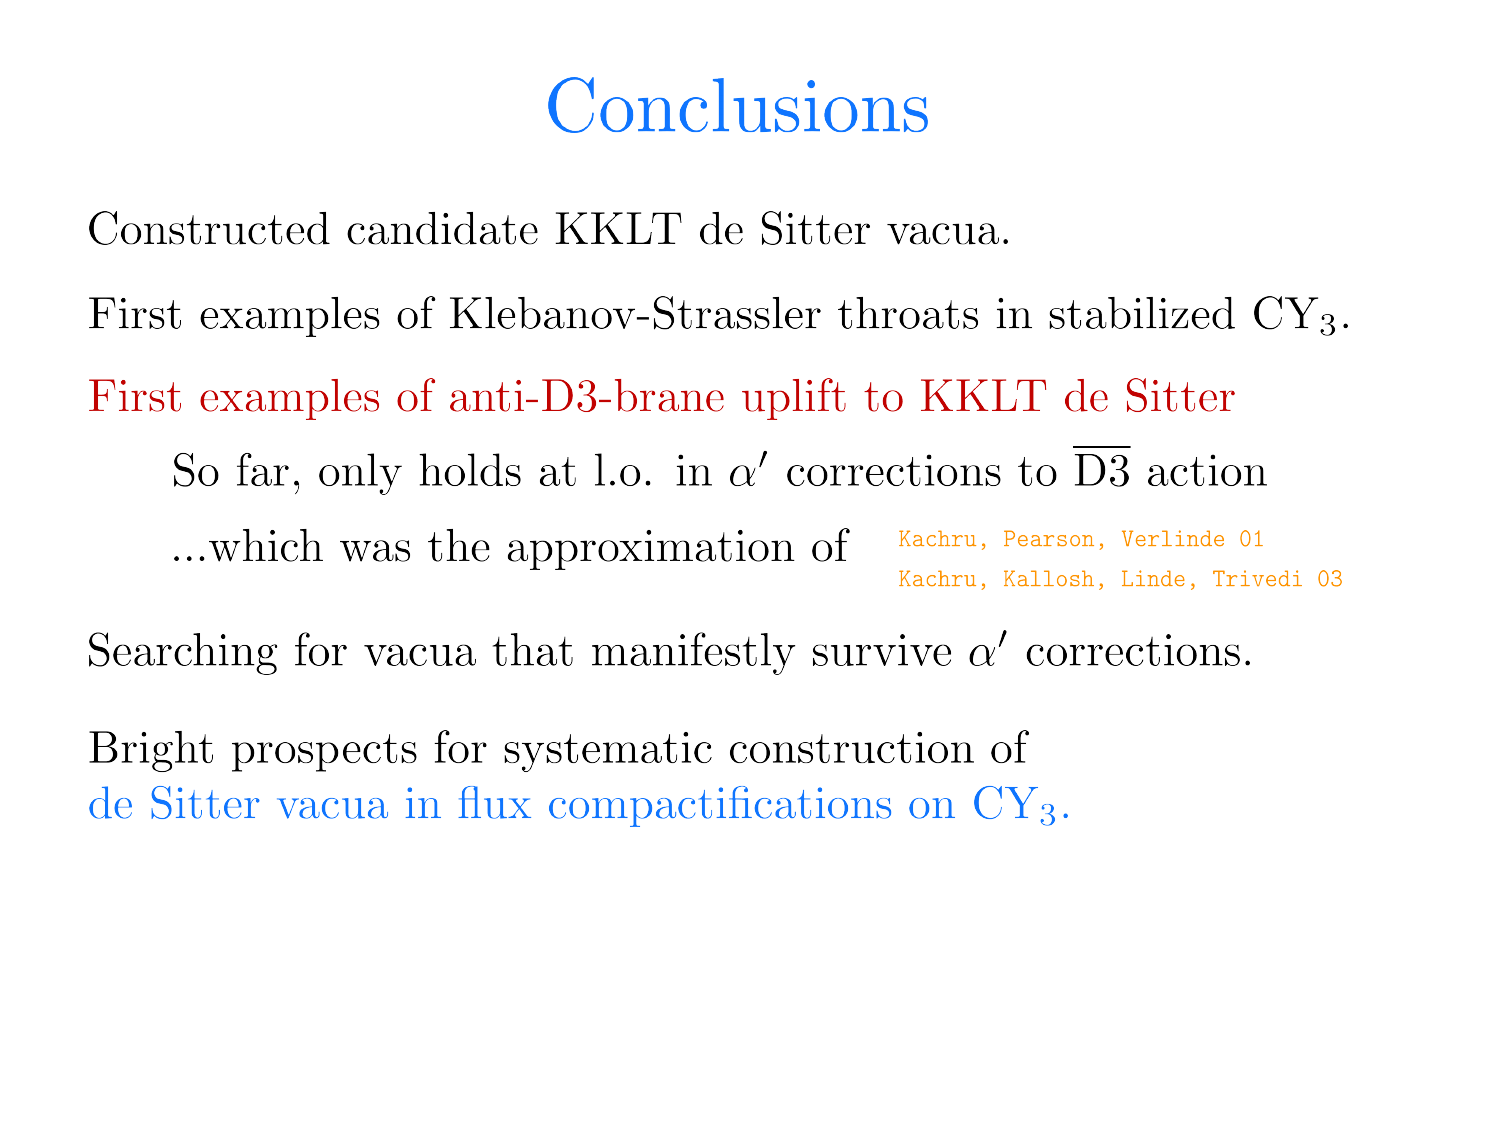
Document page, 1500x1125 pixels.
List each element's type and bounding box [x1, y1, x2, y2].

picture [174, 528, 851, 570]
picture [88, 377, 1235, 420]
picture [88, 211, 1008, 246]
picture [898, 530, 1263, 550]
picture [898, 570, 1343, 590]
picture [547, 77, 929, 133]
picture [88, 295, 1348, 338]
picture [174, 445, 1267, 495]
picture [88, 630, 1251, 675]
picture [88, 730, 1068, 827]
